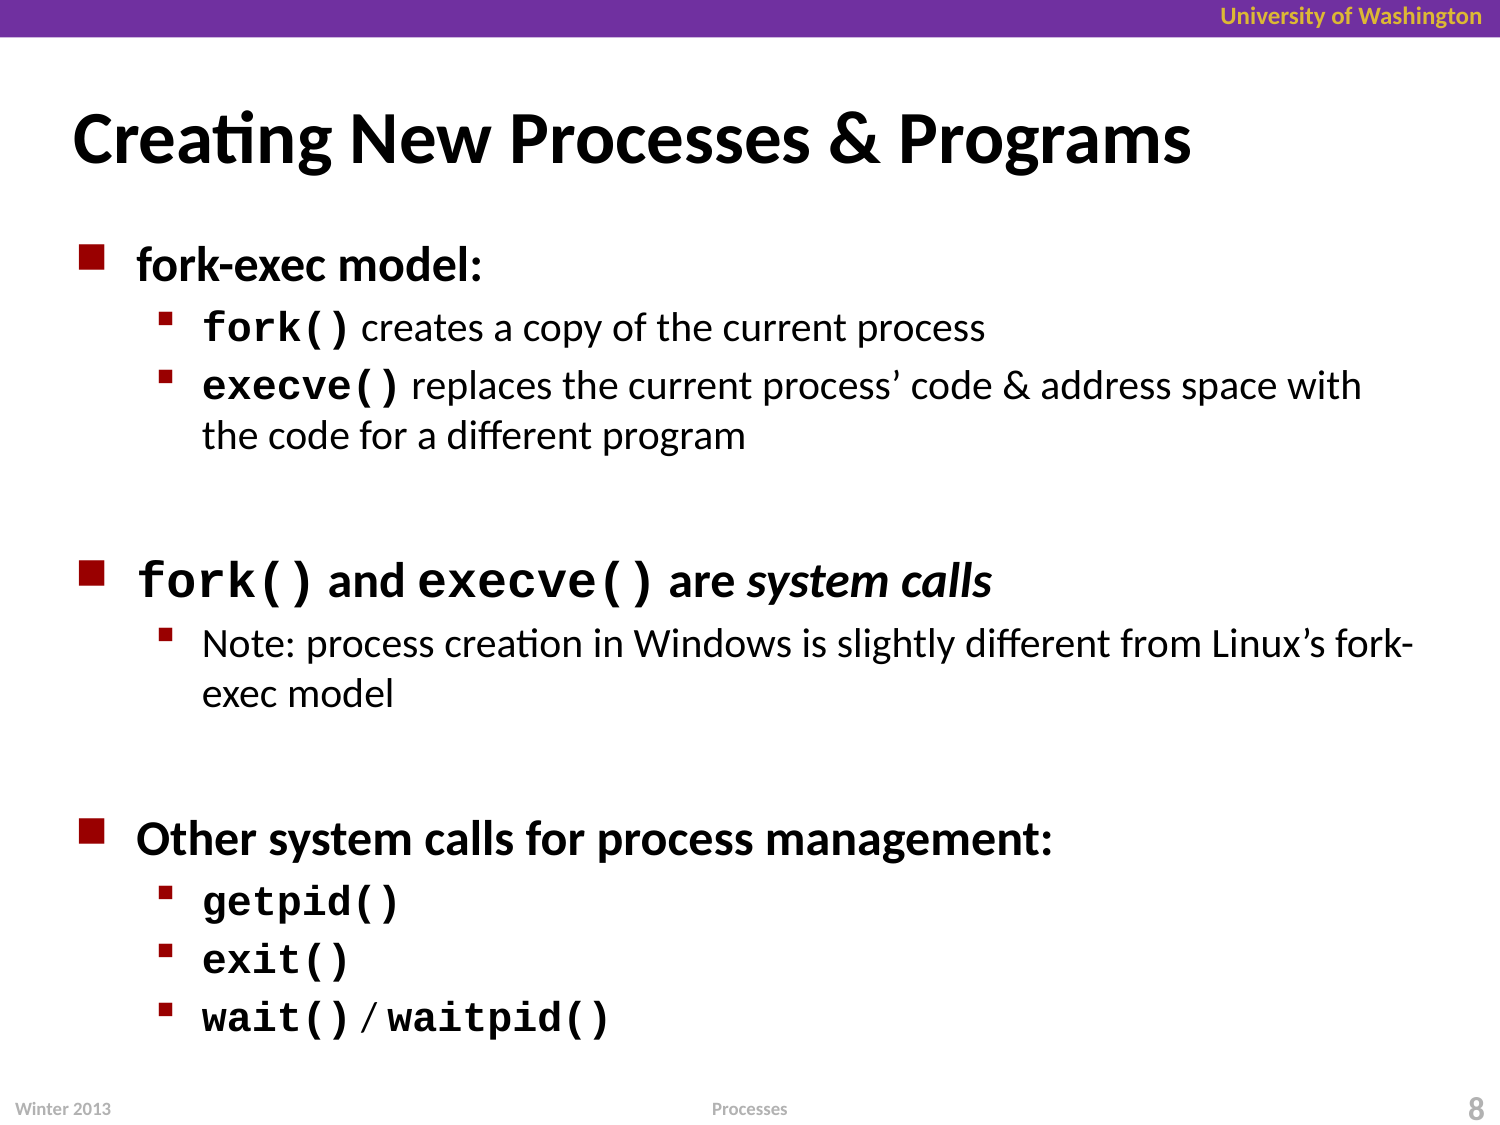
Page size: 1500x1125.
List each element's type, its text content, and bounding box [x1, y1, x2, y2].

list fork-exec model: fork() creates a copy of the current process execve() replaces the current process’ code & address space with the code for a different program fork() and execve() are system calls Note: process creation in Windows is slightly different from Linux’s fork-exec model Other system calls for process management: getpid() exit() wait() / waitpid() [64, 223, 1438, 1040]
footer Processes [512, 1077, 988, 1125]
slide_number 8 [1400, 1077, 1500, 1125]
slide_number Winter 2013 [0, 1077, 450, 1125]
title Creating New Processes & Programs [58, 71, 1438, 197]
